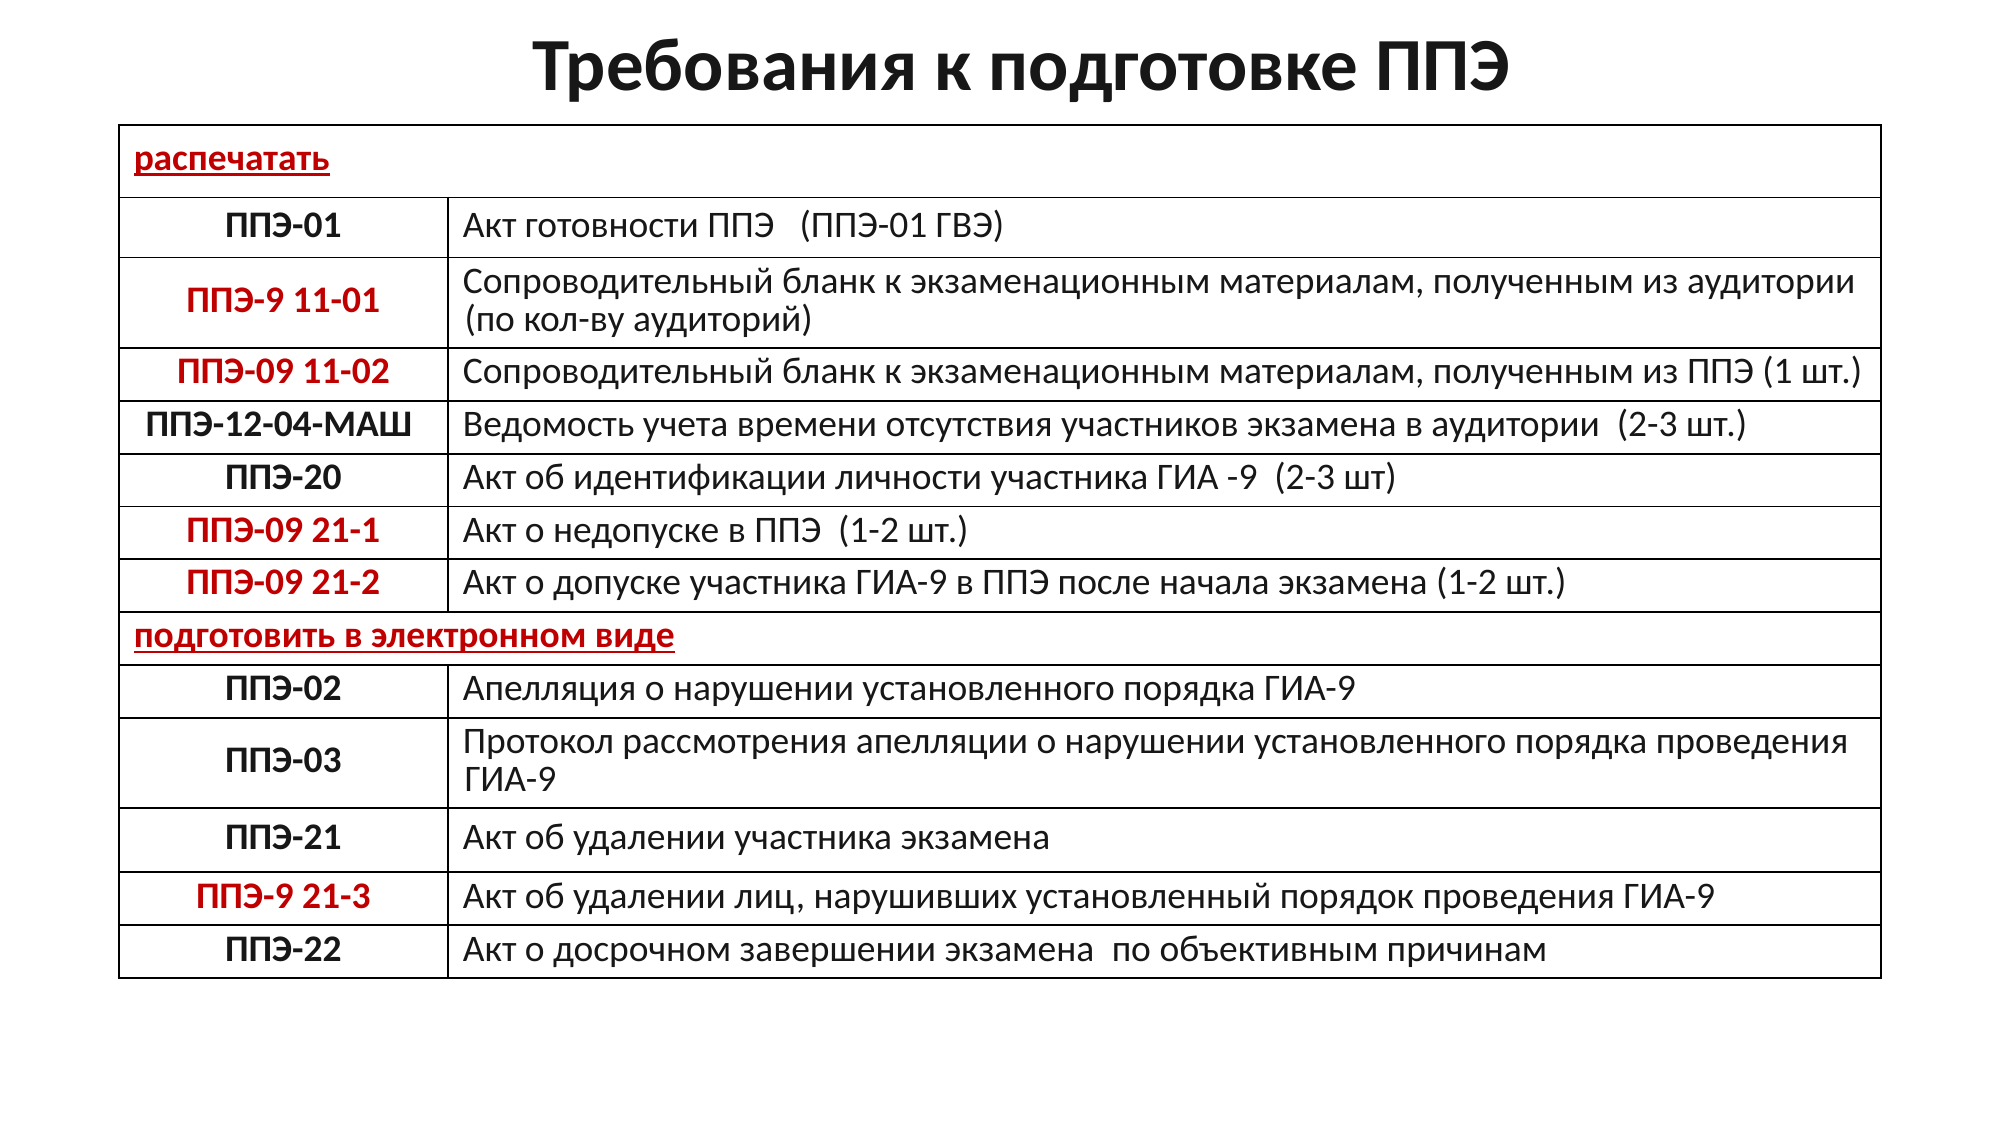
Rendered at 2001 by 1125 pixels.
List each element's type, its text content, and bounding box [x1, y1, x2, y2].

table_cell Ведомость учета времени отсутствия участников экзамена в аудитории (2-3 шт.) [449, 402, 1880, 453]
table_cell Акт об удалении участника экзамена [449, 809, 1880, 871]
table_cell Сопроводительный бланк к экзаменационным материалам, полученным из ППЭ (1 шт.) [449, 349, 1880, 400]
table_cell ППЭ-01 [120, 198, 447, 257]
table_cell Апелляция о нарушении установленного порядка ГИА-9 [449, 666, 1880, 717]
table_cell Акт об удалении лиц, нарушивших установленный порядок проведения ГИА-9 [449, 873, 1880, 924]
table_cell Акт о досрочном завершении экзамена по объективным причинам [449, 926, 1880, 977]
table_cell Акт о недопуске в ППЭ (1-2 шт.) [449, 507, 1880, 558]
table_cell подготовить в электронном виде [120, 613, 1880, 664]
table_cell ППЭ-21 [120, 809, 447, 871]
table_cell Протокол рассмотрения апелляции о нарушении установленного порядка проведения ГИА-9 [449, 719, 1880, 807]
table_cell ППЭ-20 [120, 455, 447, 506]
table_cell ППЭ-9 11-01 [120, 258, 447, 347]
table_cell ППЭ-22 [120, 926, 447, 977]
table_cell Акт готовности ППЭ (ППЭ-01 ГВЭ) [449, 198, 1880, 257]
table_cell ППЭ-03 [120, 719, 447, 807]
table_cell Акт о допуске участника ГИА-9 в ППЭ после начала экзамена (1-2 шт.) [449, 560, 1880, 611]
table_cell ППЭ-09 21-1 [120, 507, 447, 558]
table_cell ППЭ-09 21-2 [120, 560, 447, 611]
table_cell ППЭ-12-04-МАШ [120, 402, 447, 453]
table_cell ППЭ-09 11-02 [120, 349, 447, 400]
table_header распечатать [120, 126, 1880, 197]
table_cell ППЭ-9 21-3 [120, 873, 447, 924]
table_cell Акт об идентификации личности участника ГИА -9 (2-3 шт) [449, 455, 1880, 506]
table_cell ППЭ-02 [120, 666, 447, 717]
table_cell Сопроводительный бланк к экзаменационным материалам, полученным из аудитории (по кол-ву аудиторий) [449, 258, 1880, 347]
text_box Требования к подготовке ППЭ [78, 8, 1965, 113]
